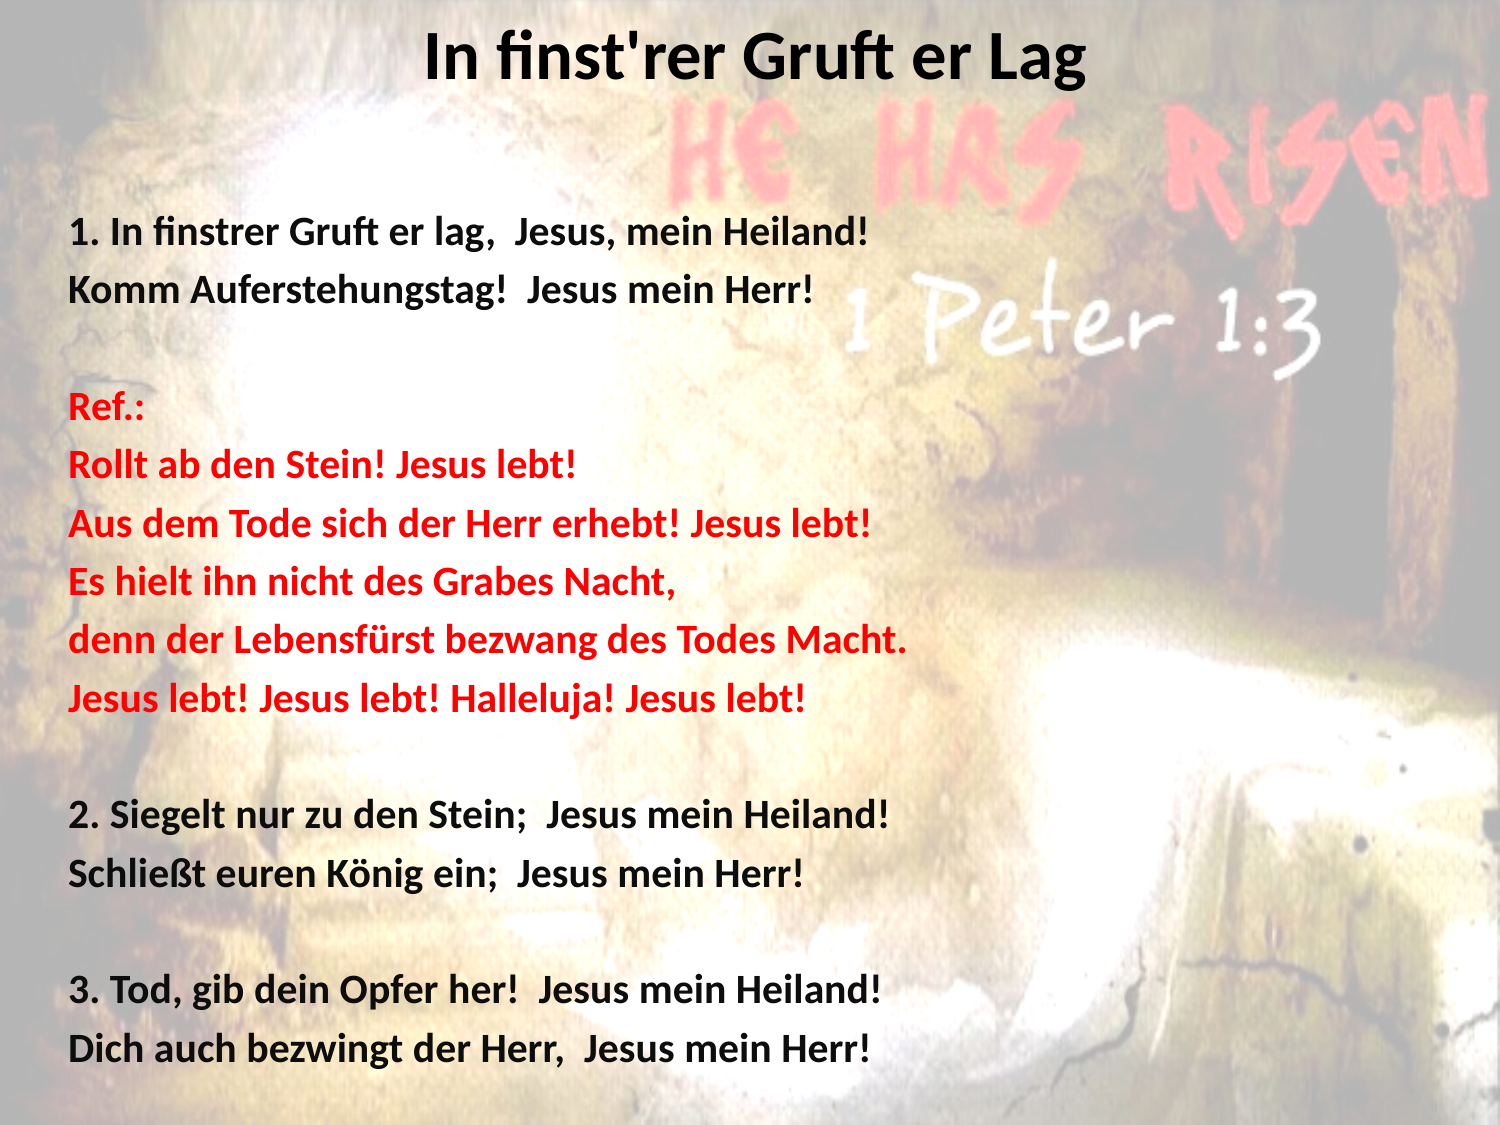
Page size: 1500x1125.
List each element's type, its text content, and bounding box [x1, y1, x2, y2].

title In finst'rer Gruft er Lag [336, 0, 1176, 102]
subtitle 1. In finstrer Gruft er lag, Jesus, mein Heiland! Komm Auferstehungstag! Jesus mein Herr! Ref.: Rollt ab den Stein! Jesus lebt! Aus dem Tode sich der Herr erhebt! Jesus lebt! Es hielt ihn nicht des Grabes Nacht, denn der Lebensfürst bezwang des Todes Macht. Jesus lebt! Jesus lebt! Halleluja! Jesus lebt! 2. Siegelt nur zu den Stein; Jesus mein Heiland! Schließt euren König ein; Jesus mein Herr! 3. Tod, gib dein Opfer her! Jesus mein Heiland! Dich auch bezwingt der Herr, Jesus mein Herr! [53, 196, 963, 961]
